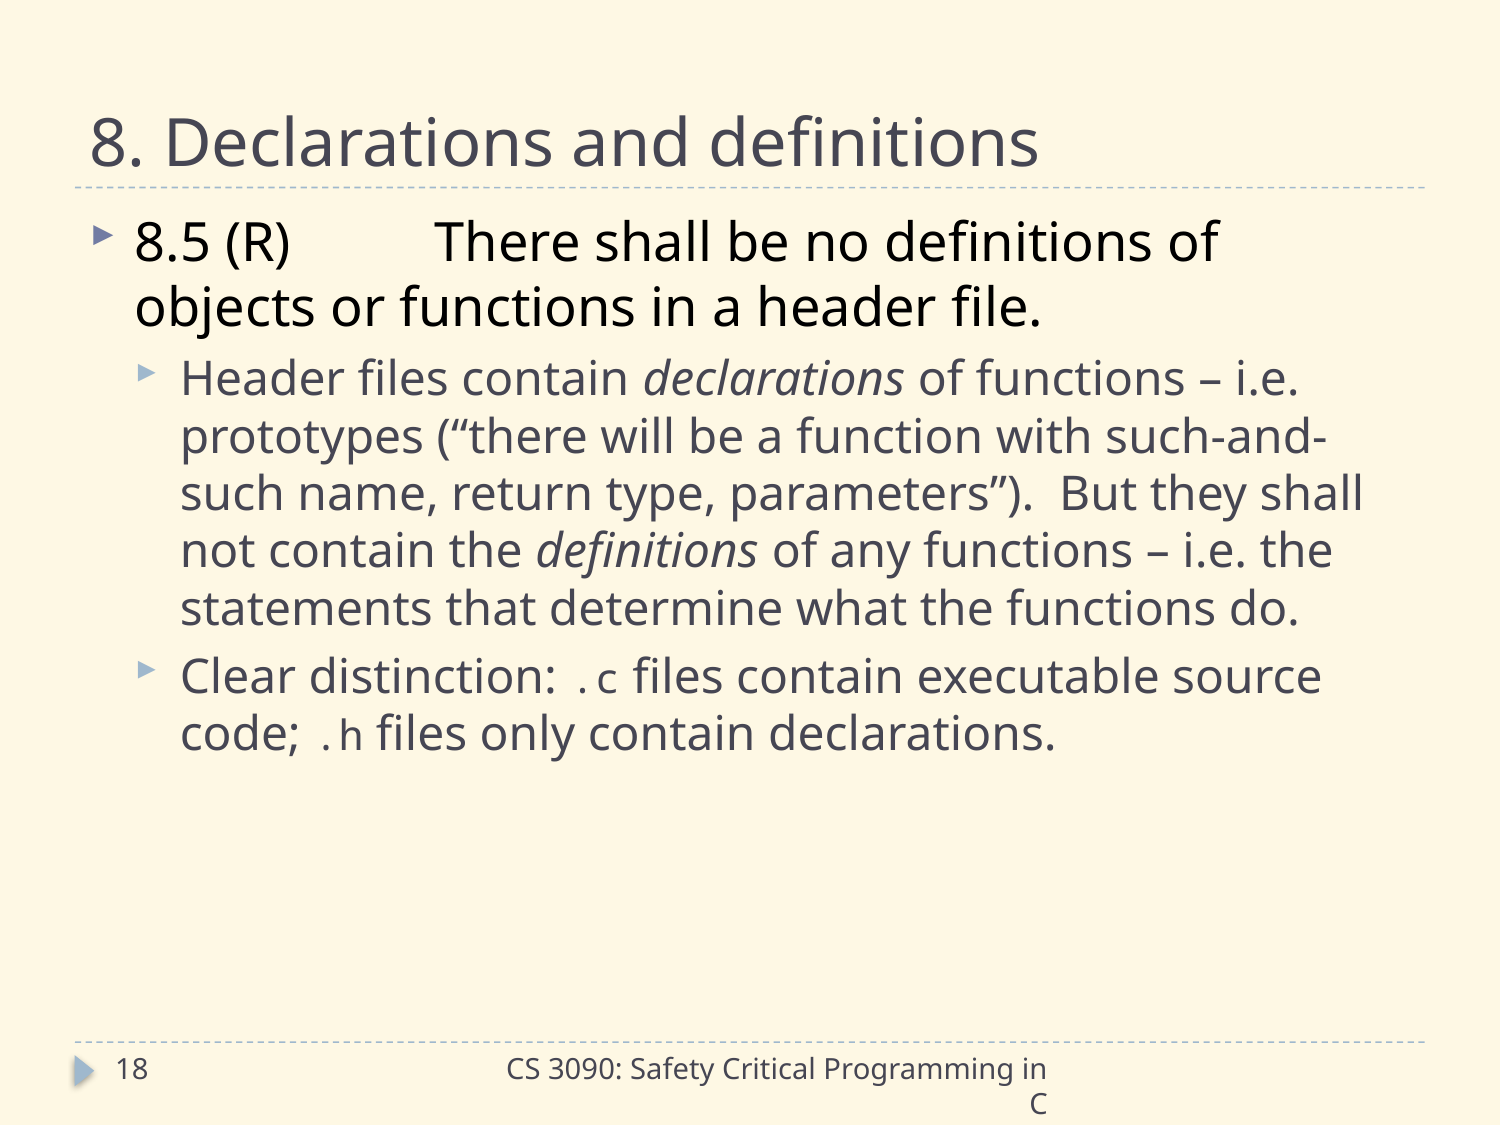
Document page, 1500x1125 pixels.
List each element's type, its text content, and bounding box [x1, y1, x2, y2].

title 8. Declarations and definitions [75, 24, 1425, 188]
footer CS 3090: Safety Critical Programming in C [475, 1042, 1063, 1125]
list 8.5 (R) There shall be no definitions of objects or functions in a header file. Header files contain declarations of functions – i.e. prototypes (“there will be a function with such-and-such name, return type, parameters”). But they shall not contain the definitions of any functions – i.e. the statements that determine what the functions do. Clear distinction: .c files contain executable source code; .h files only contain declarations. [75, 200, 1425, 1010]
slide_number 18 [100, 1042, 426, 1103]
